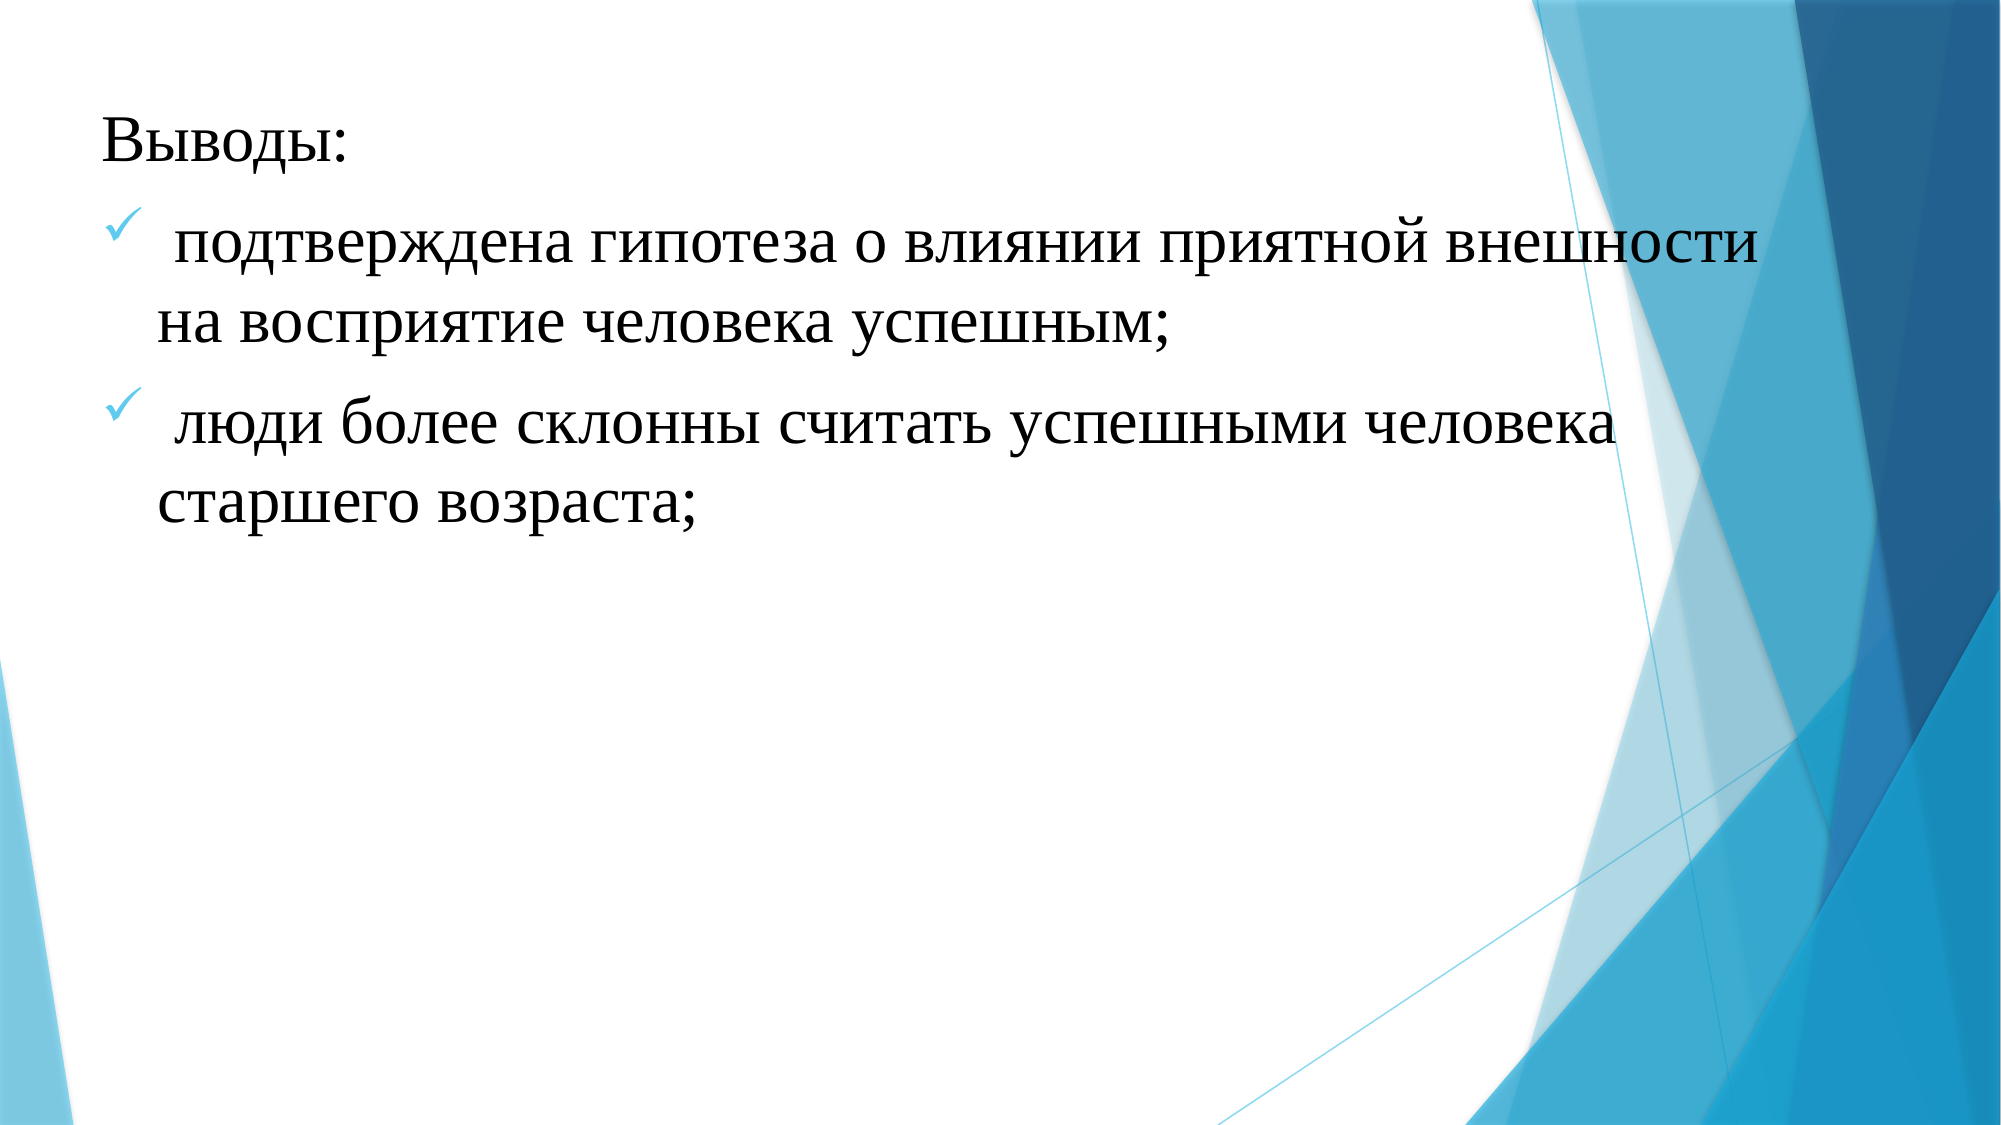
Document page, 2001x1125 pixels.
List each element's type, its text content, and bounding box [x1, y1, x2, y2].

list Выводы: подтверждена гипотеза о влиянии приятной внешности на восприятие человека успешным; люди более склонны считать успешными человека старшего возраста; [86, 87, 1825, 724]
